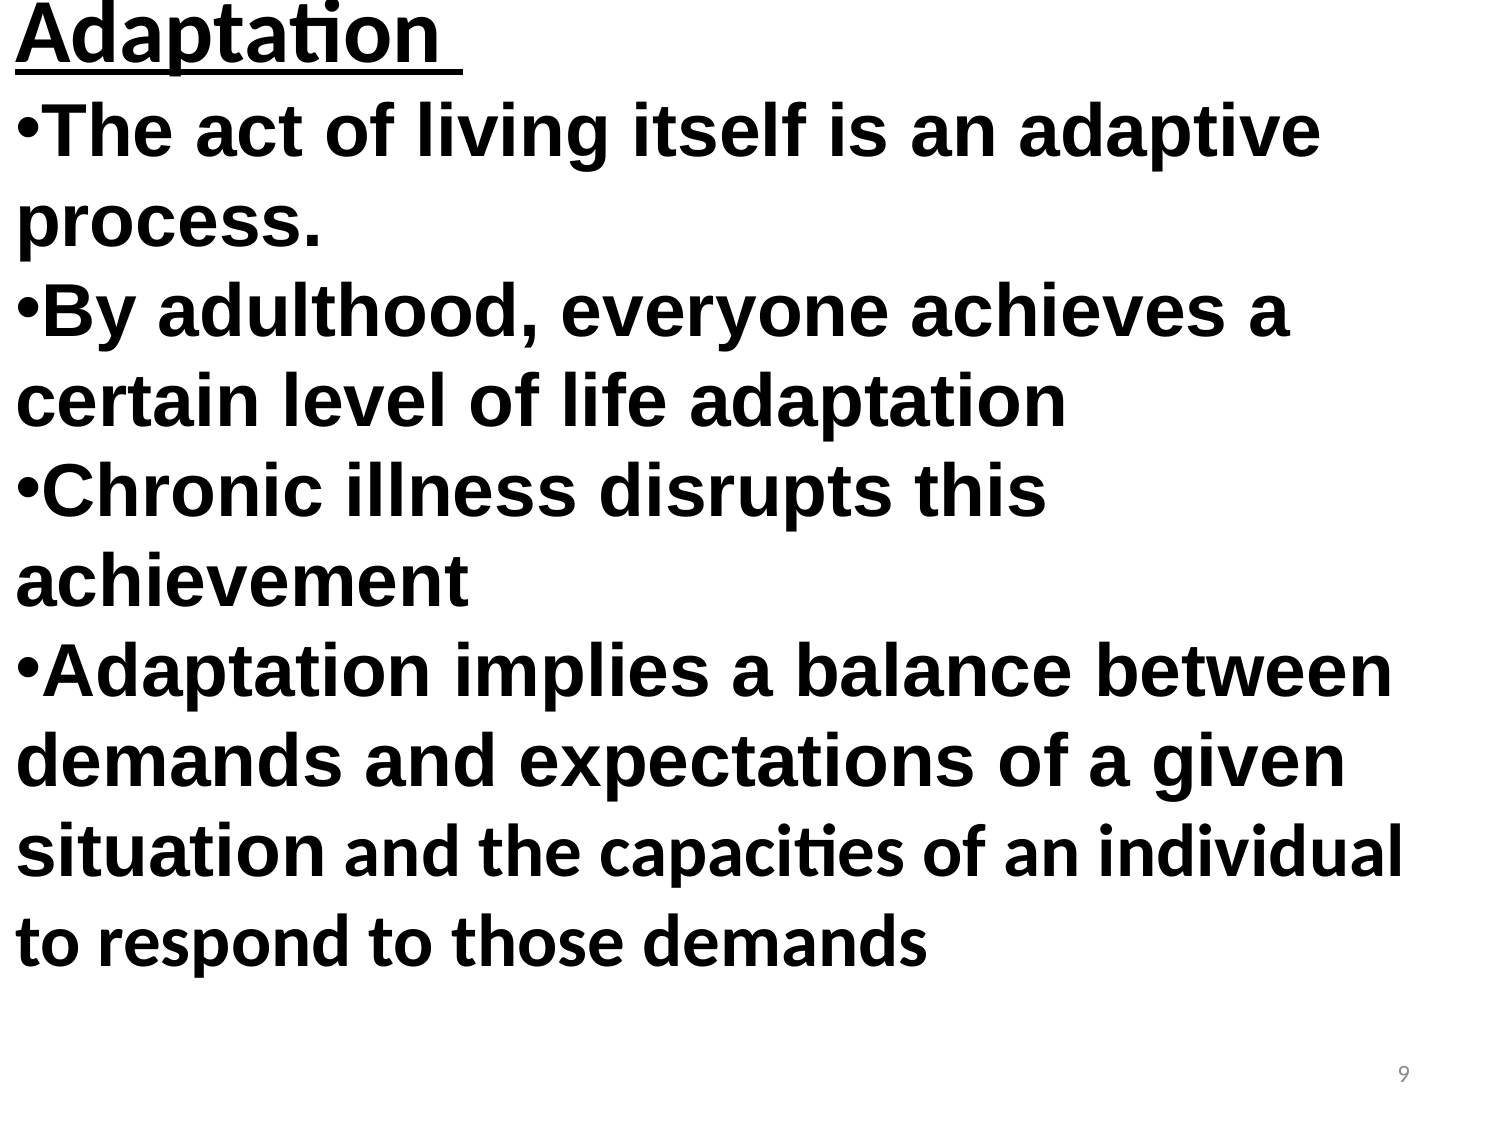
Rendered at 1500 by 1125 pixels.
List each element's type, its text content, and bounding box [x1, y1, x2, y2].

text_box Adaptation The act of living itself is an adaptive process. By adulthood, everyone achieves a certain level of life adaptation Chronic illness disrupts this achievement Adaptation implies a balance between demands and expectations of a given situation and the capacities of an individual to respond to those demands [0, 0, 1500, 989]
slide_number 9 [1074, 1042, 1425, 1103]
